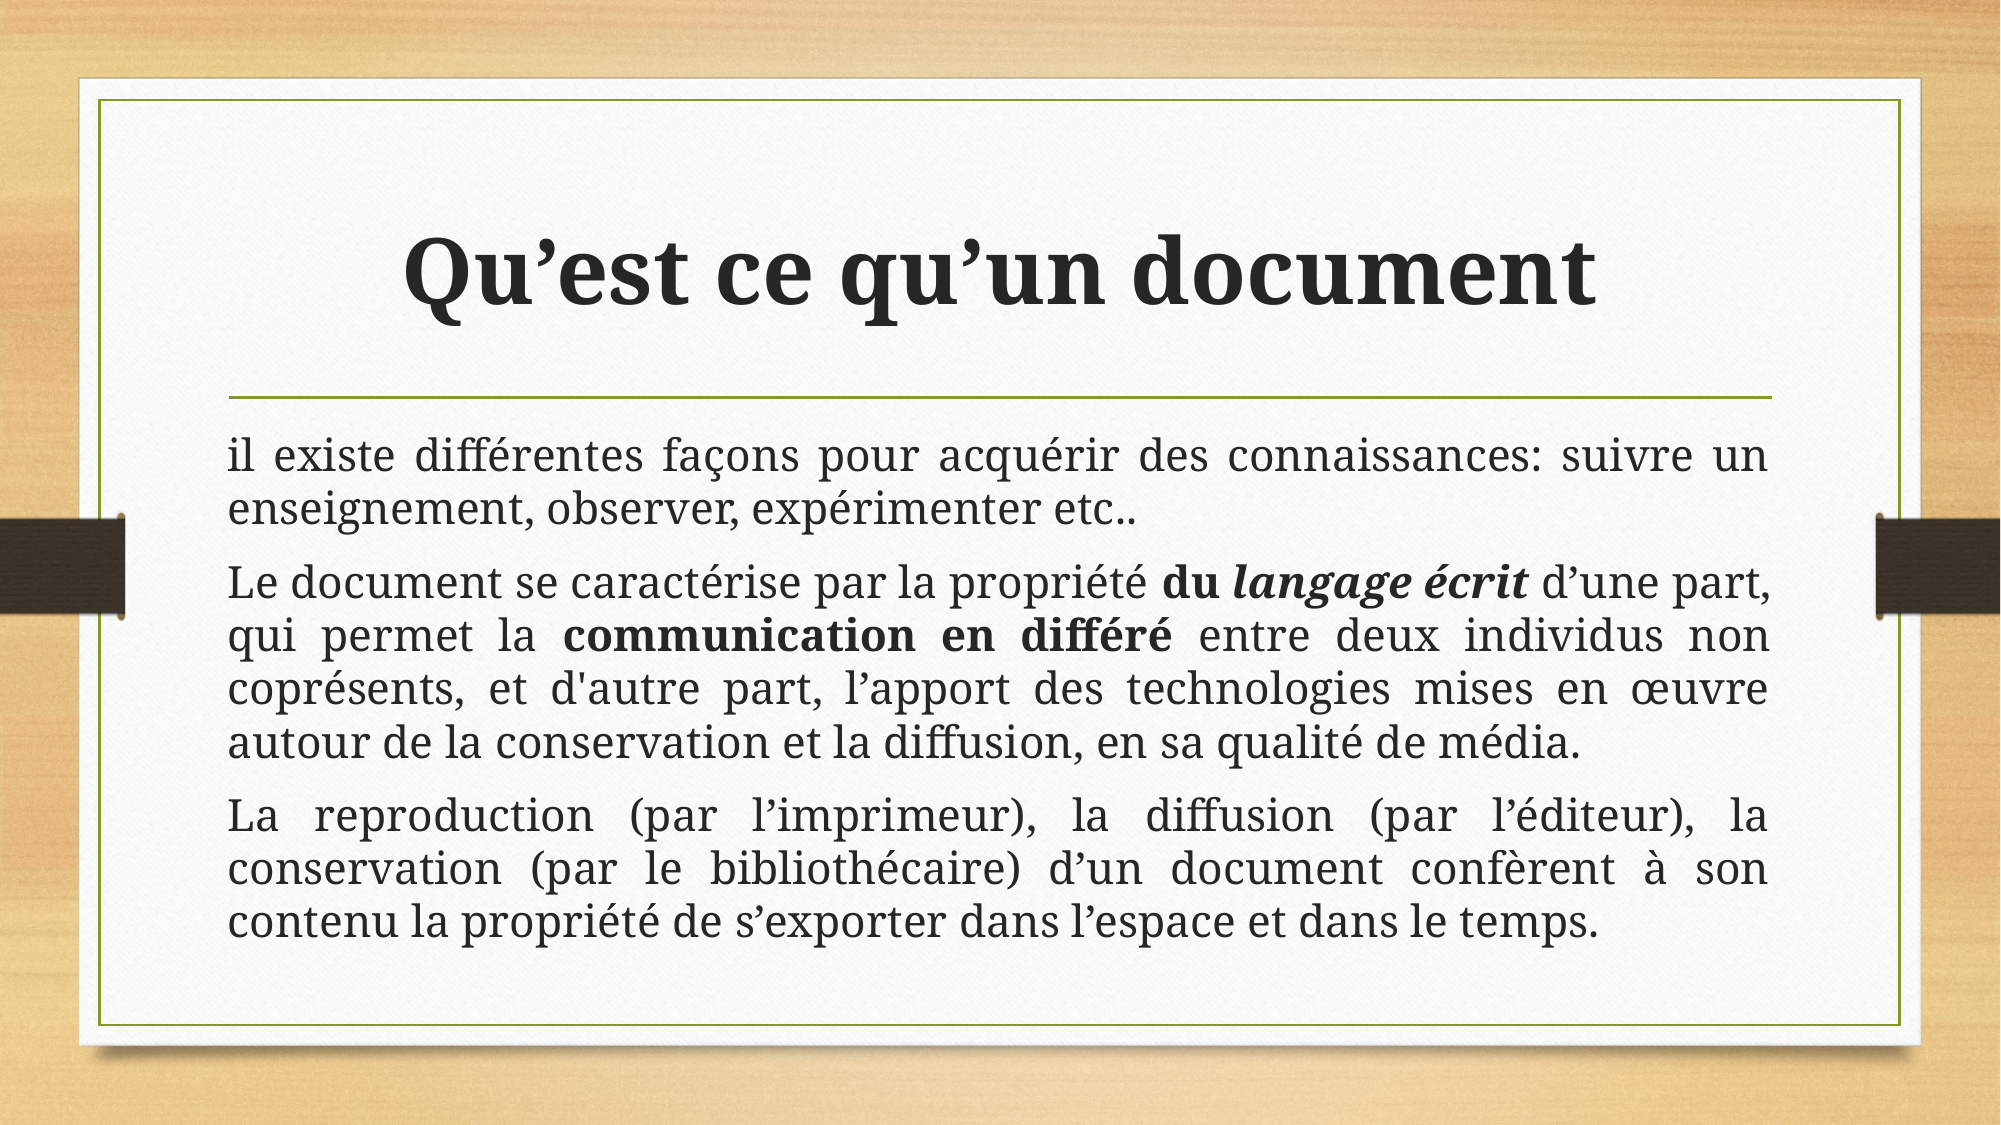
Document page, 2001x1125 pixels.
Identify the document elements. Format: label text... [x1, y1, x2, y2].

title Qu’est ce qu’un document [212, 161, 1788, 375]
picture [0, 0, 2001, 1125]
list il existe différentes façons pour acquérir des connaissances: suivre un enseignement, observer, expérimenter etc.. Le document se caractérise par la propriété du langage écrit d’une part, qui permet la communication en différé entre deux individus non coprésents, et d'autre part, l’apport des technologies mises en œuvre autour de la conservation et la diffusion, en sa qualité de média. La reproduction (par l’imprimeur), la diffusion (par l’éditeur), la conservation (par le bibliothécaire) d’un document confèrent à son contenu la propriété de s’exporter dans l’espace et dans le temps. [212, 419, 1788, 964]
